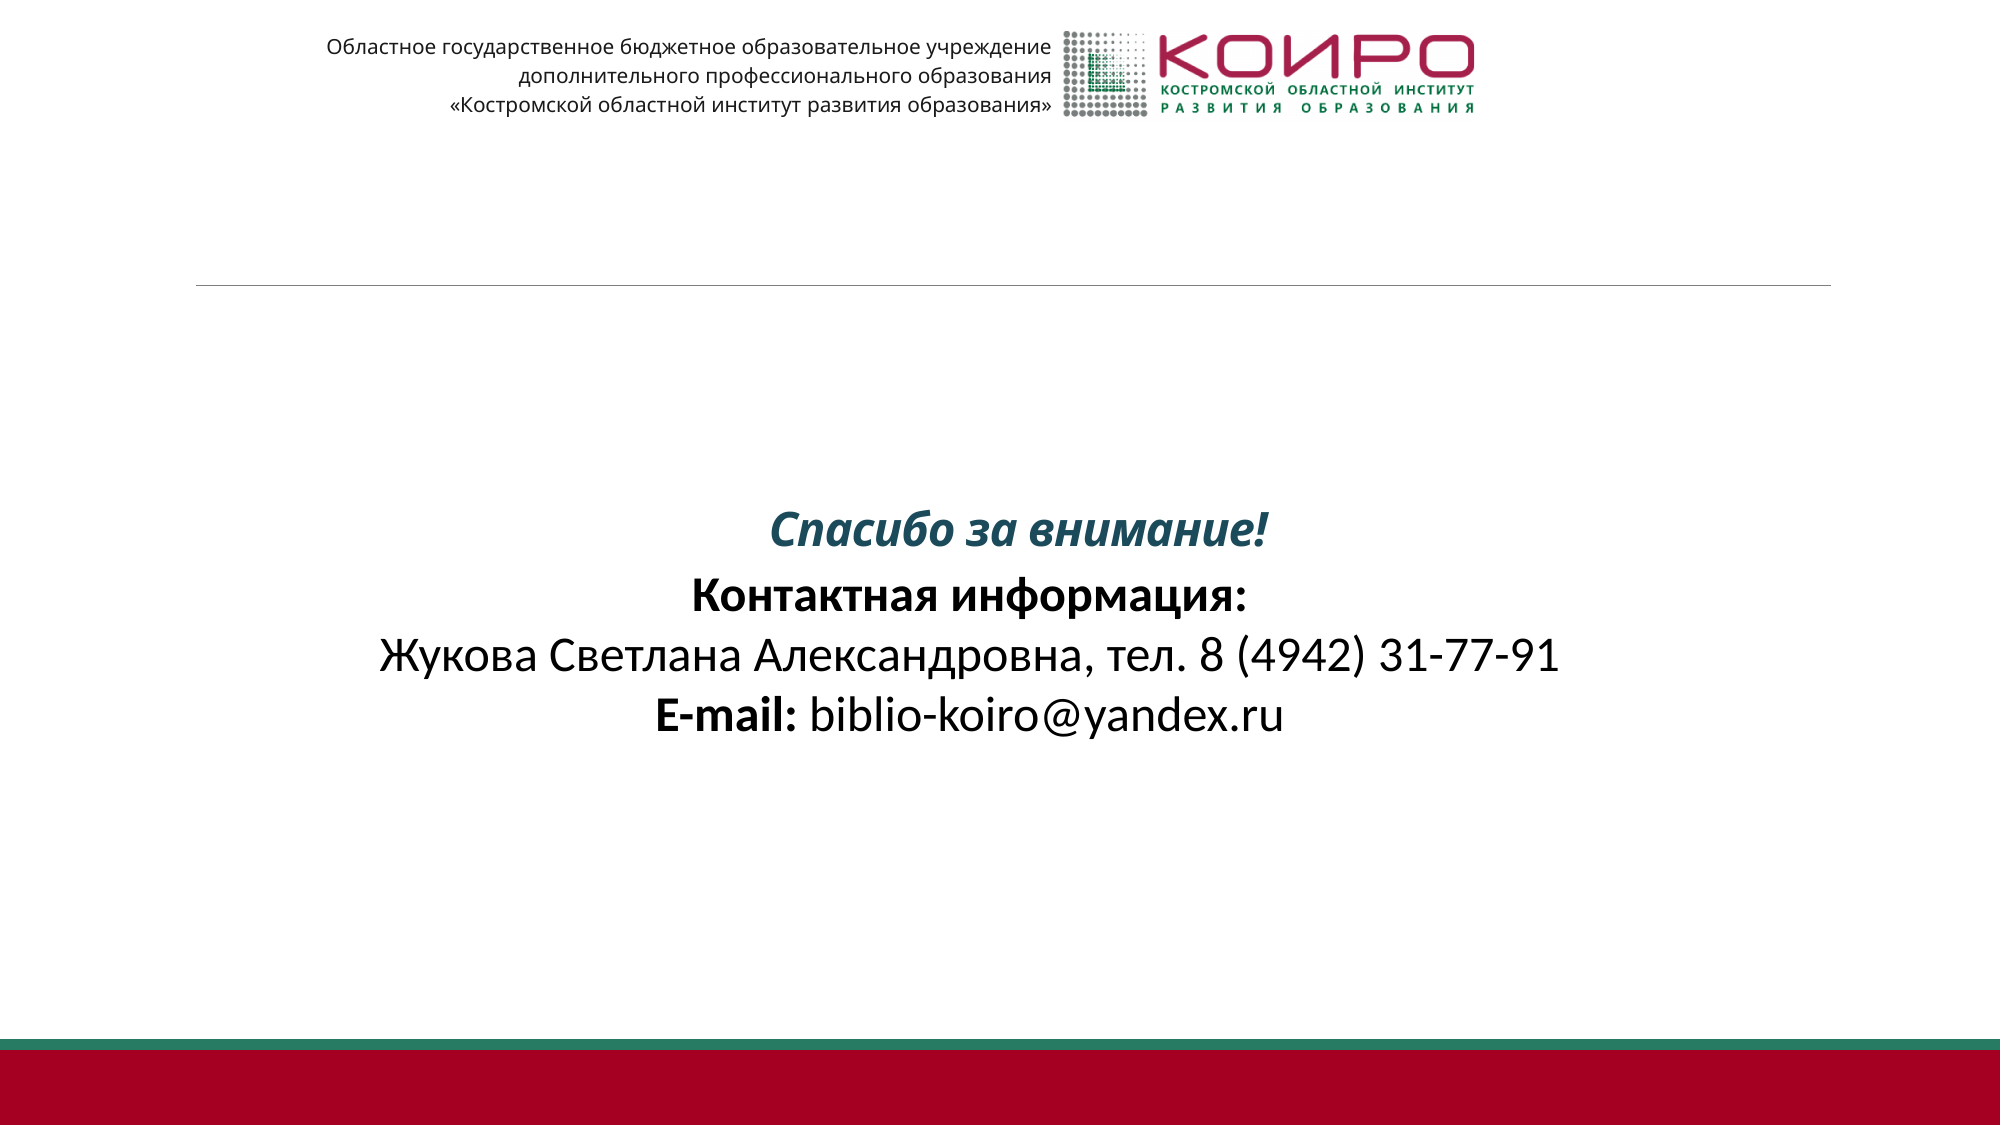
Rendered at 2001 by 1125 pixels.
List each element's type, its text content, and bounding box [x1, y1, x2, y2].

title Спасибо за внимание! [338, 421, 1689, 622]
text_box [1061, 30, 1477, 126]
text_box Контактная информация: Жукова Светлана Александровна, тел. 8 (4942) 31-77-91 E-mail: biblio-koiro@yandex.ru [364, 554, 1576, 750]
text_box Областное государственное бюджетное образовательное учреждение дополнительного профессионального образования «Костромской областной институт развития образования» [281, 23, 1067, 124]
